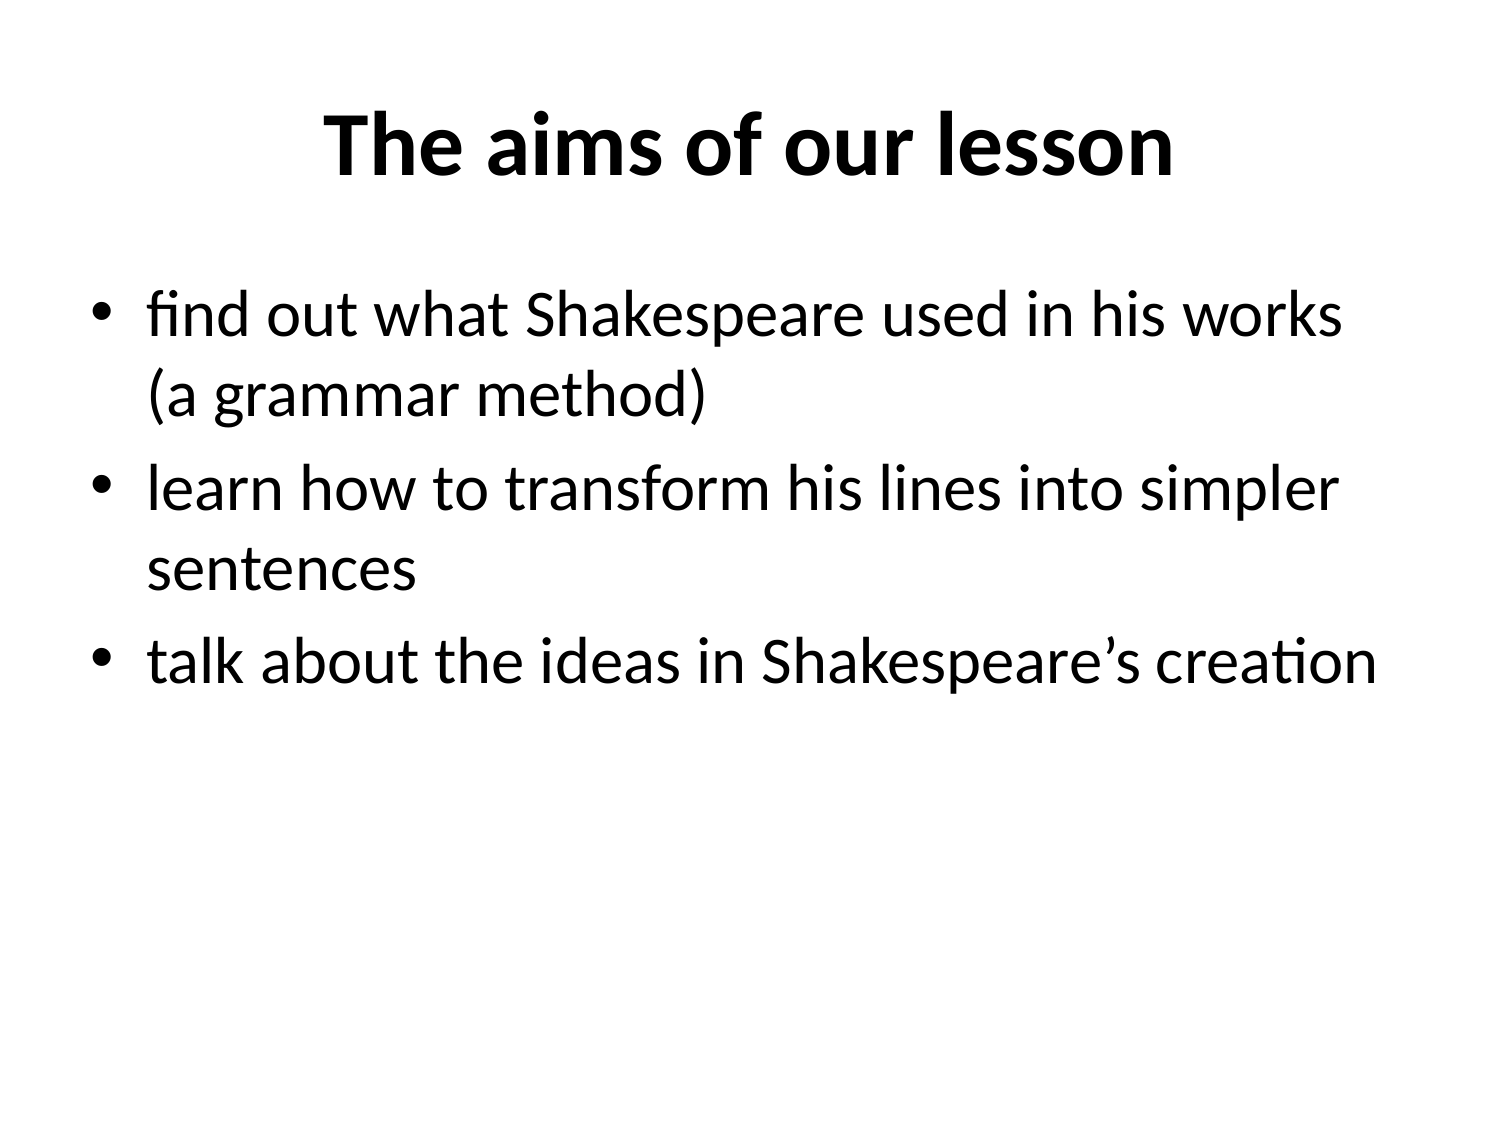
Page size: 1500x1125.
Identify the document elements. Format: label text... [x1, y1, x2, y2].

list find out what Shakespeare used in his works (a grammar method) learn how to transform his lines into simpler sentences talk about the ideas in Shakespeare’s creation [75, 262, 1425, 1005]
title The aims of our lesson [75, 45, 1425, 233]
